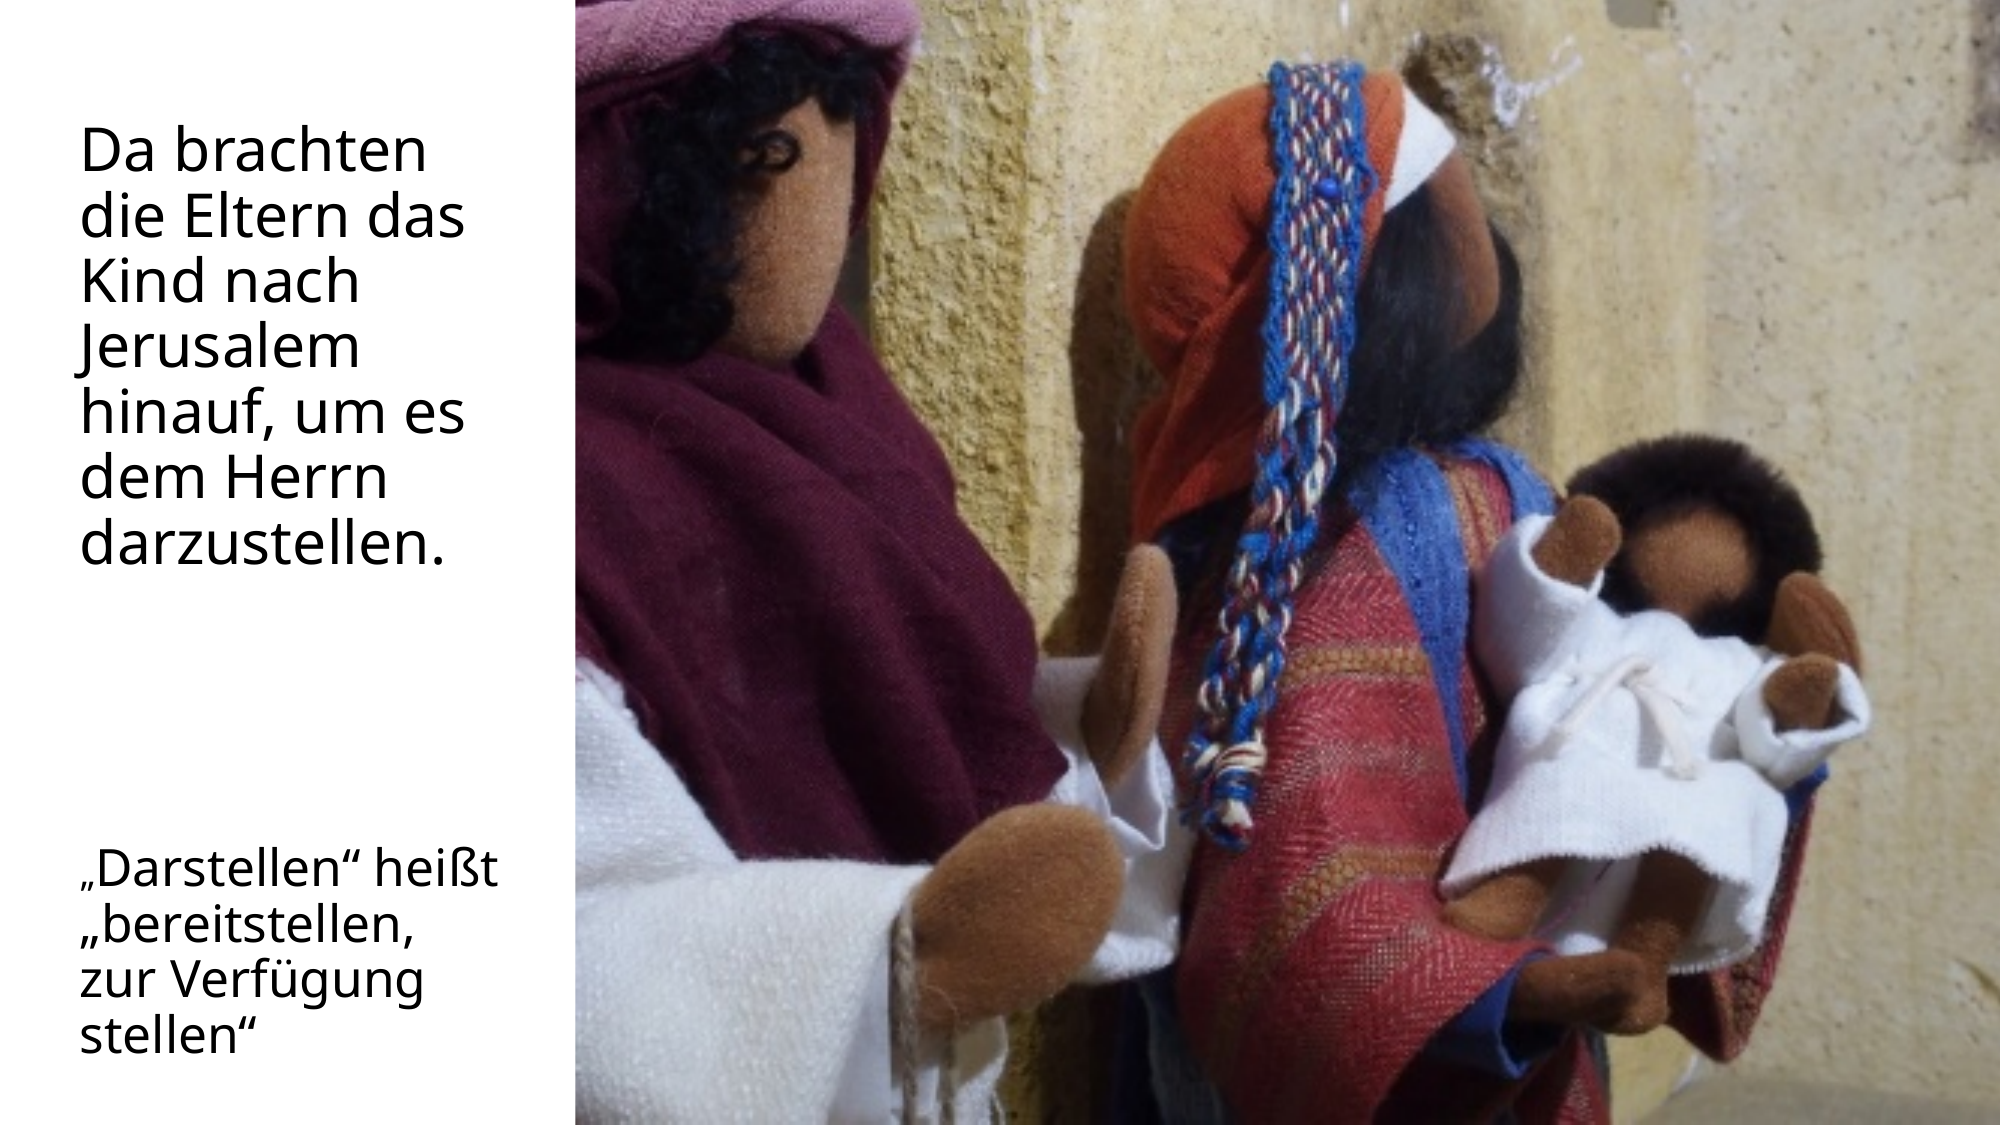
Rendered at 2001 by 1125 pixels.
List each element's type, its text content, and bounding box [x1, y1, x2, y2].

title Da brachten die Eltern das Kind nach Jerusalem hinauf, um es dem Herrn darzustellen. [64, 65, 483, 586]
picture [575, 0, 2000, 1125]
list „Darstellen“ heißt „bereitstellen, zur Verfügung stellen“ [64, 778, 519, 1073]
